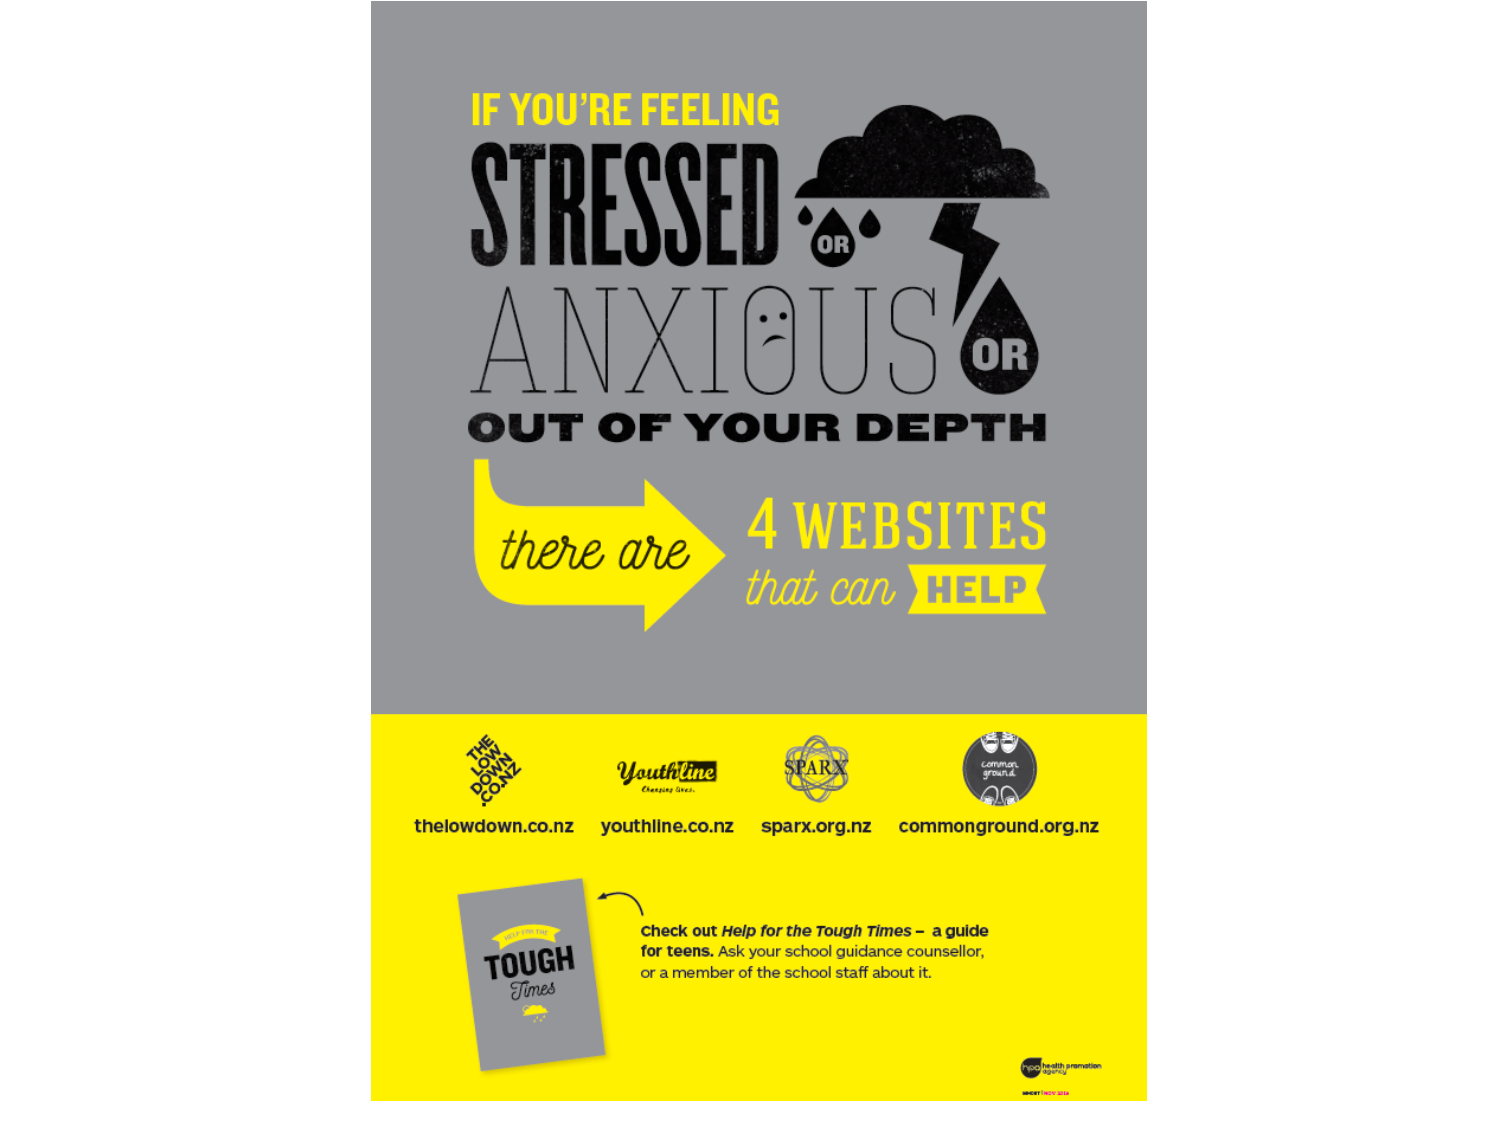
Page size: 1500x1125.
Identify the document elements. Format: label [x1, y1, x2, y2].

picture [371, 1, 1147, 1101]
